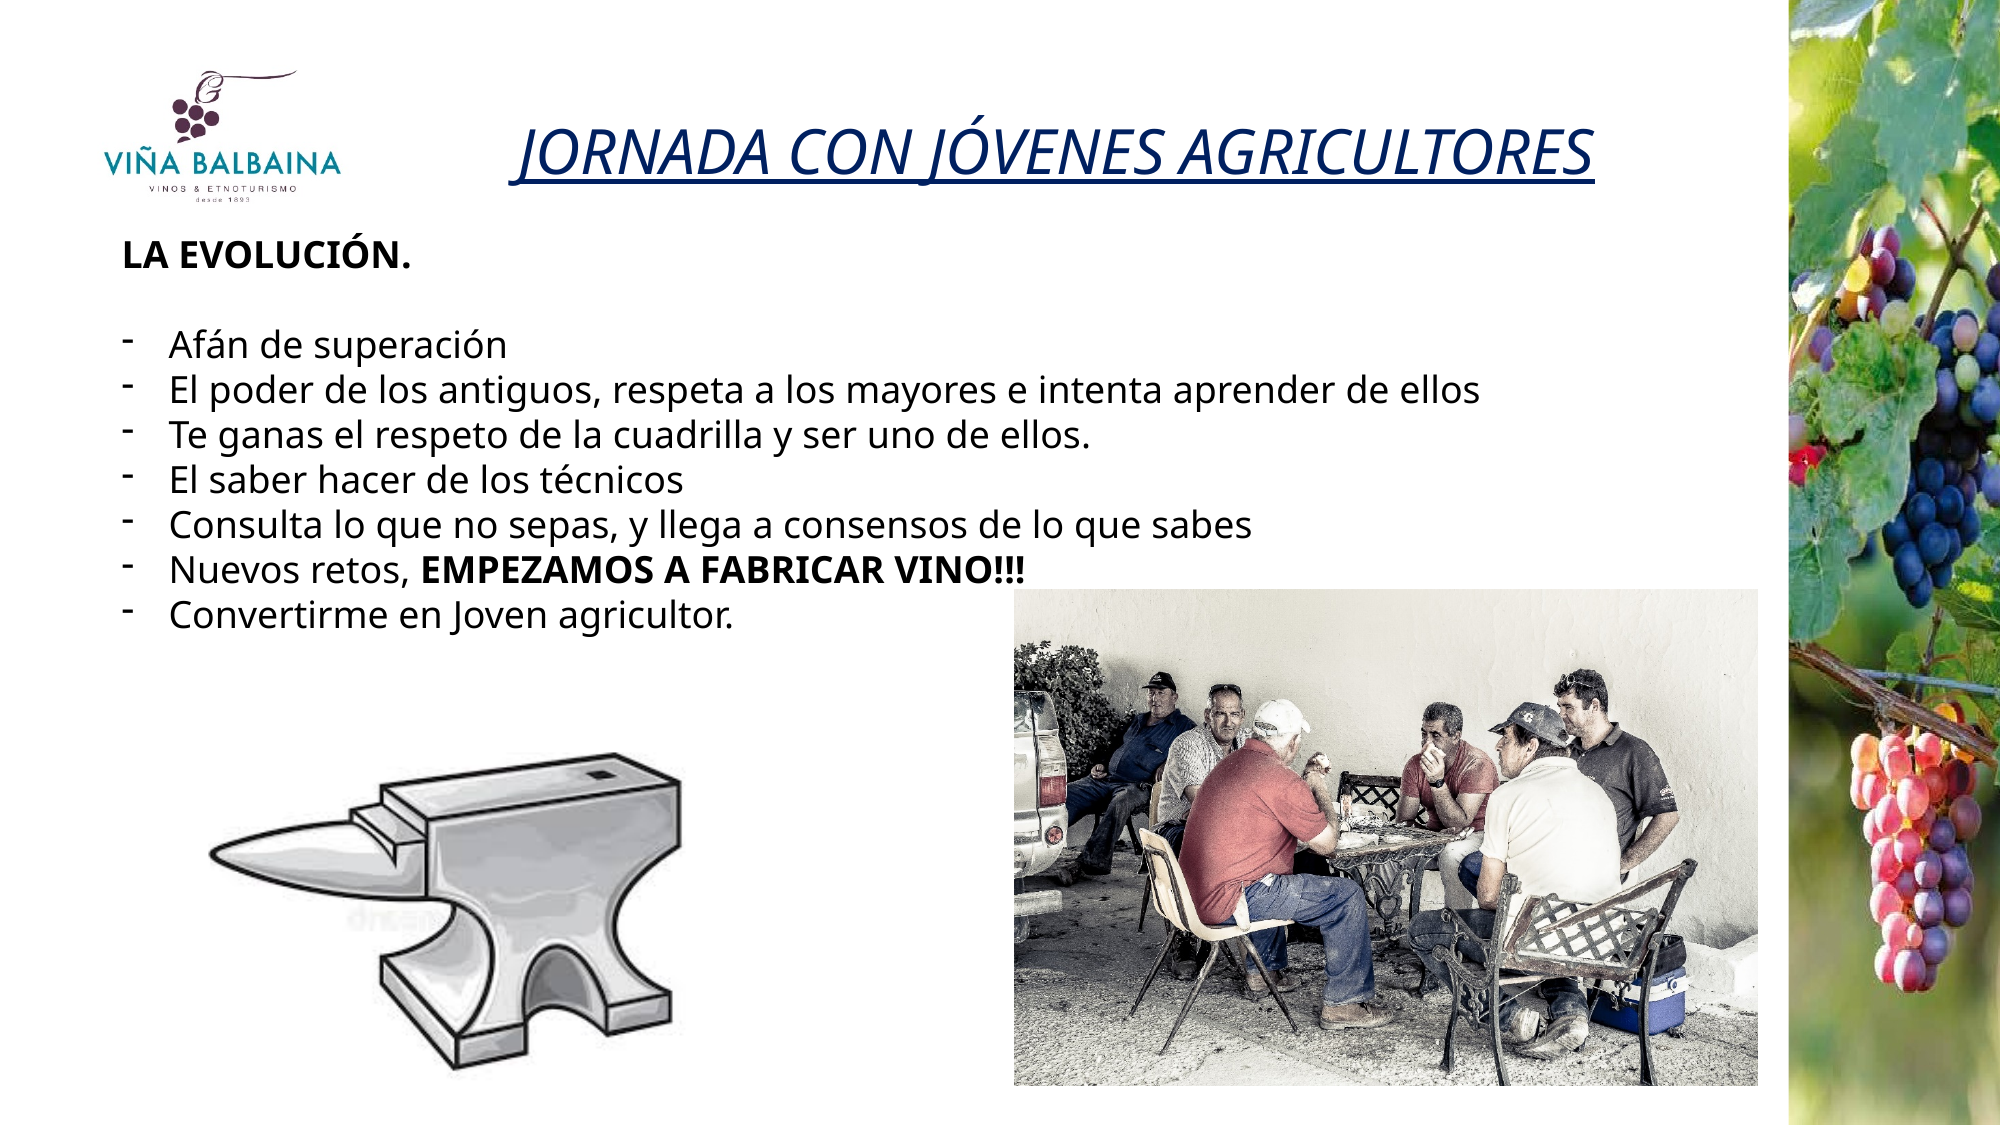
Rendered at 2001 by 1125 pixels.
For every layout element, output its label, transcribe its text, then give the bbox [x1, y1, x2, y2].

picture [1014, 589, 1758, 1086]
text_box [1788, 0, 2000, 1125]
picture [194, 738, 697, 1086]
picture [0, 0, 446, 287]
text_box LA EVOLUCIÓN. Afán de superación El poder de los antiguos, respeta a los mayores e intenta aprender de ellos Te ganas el respeto de la cuadrilla y ser uno de ellos. El saber hacer de los técnicos Consulta lo que no sepas, y llega a consensos de lo que sabes Nuevos retos, EMPEZAMOS A FABRICAR VINO!!! Convertirme en Joven agricultor. [106, 223, 1650, 643]
text_box JORNADA CON JÓVENES AGRICULTORES [446, 104, 1744, 195]
